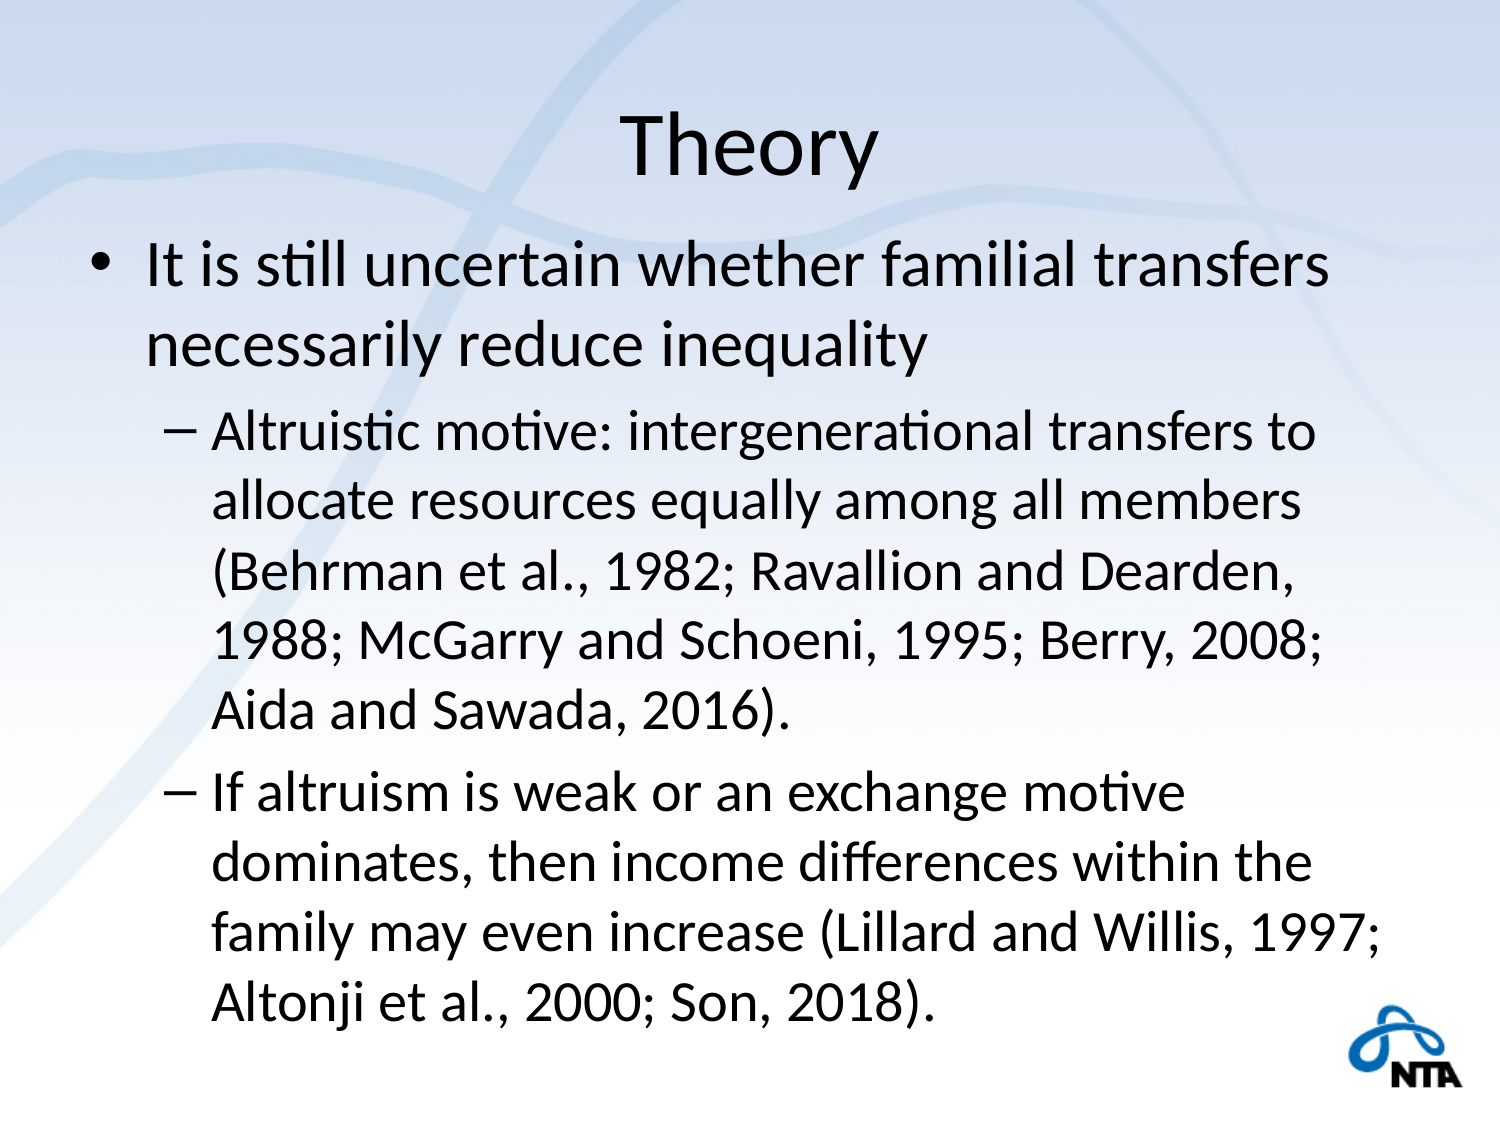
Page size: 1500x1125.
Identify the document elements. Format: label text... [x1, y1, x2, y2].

picture [0, 0, 1500, 1125]
list It is still uncertain whether familial transfers necessarily reduce inequality Altruistic motive: intergenerational transfers to allocate resources equally among all members (Behrman et al., 1982; Ravallion and Dearden, 1988; McGarry and Schoeni, 1995; Berry, 2008; Aida and Sawada, 2016). If altruism is weak or an exchange motive dominates, then income differences within the family may even increase (Lillard and Willis, 1997; Altonji et al., 2000; Son, 2018). [74, 212, 1425, 1031]
title Theory [74, 44, 1426, 233]
